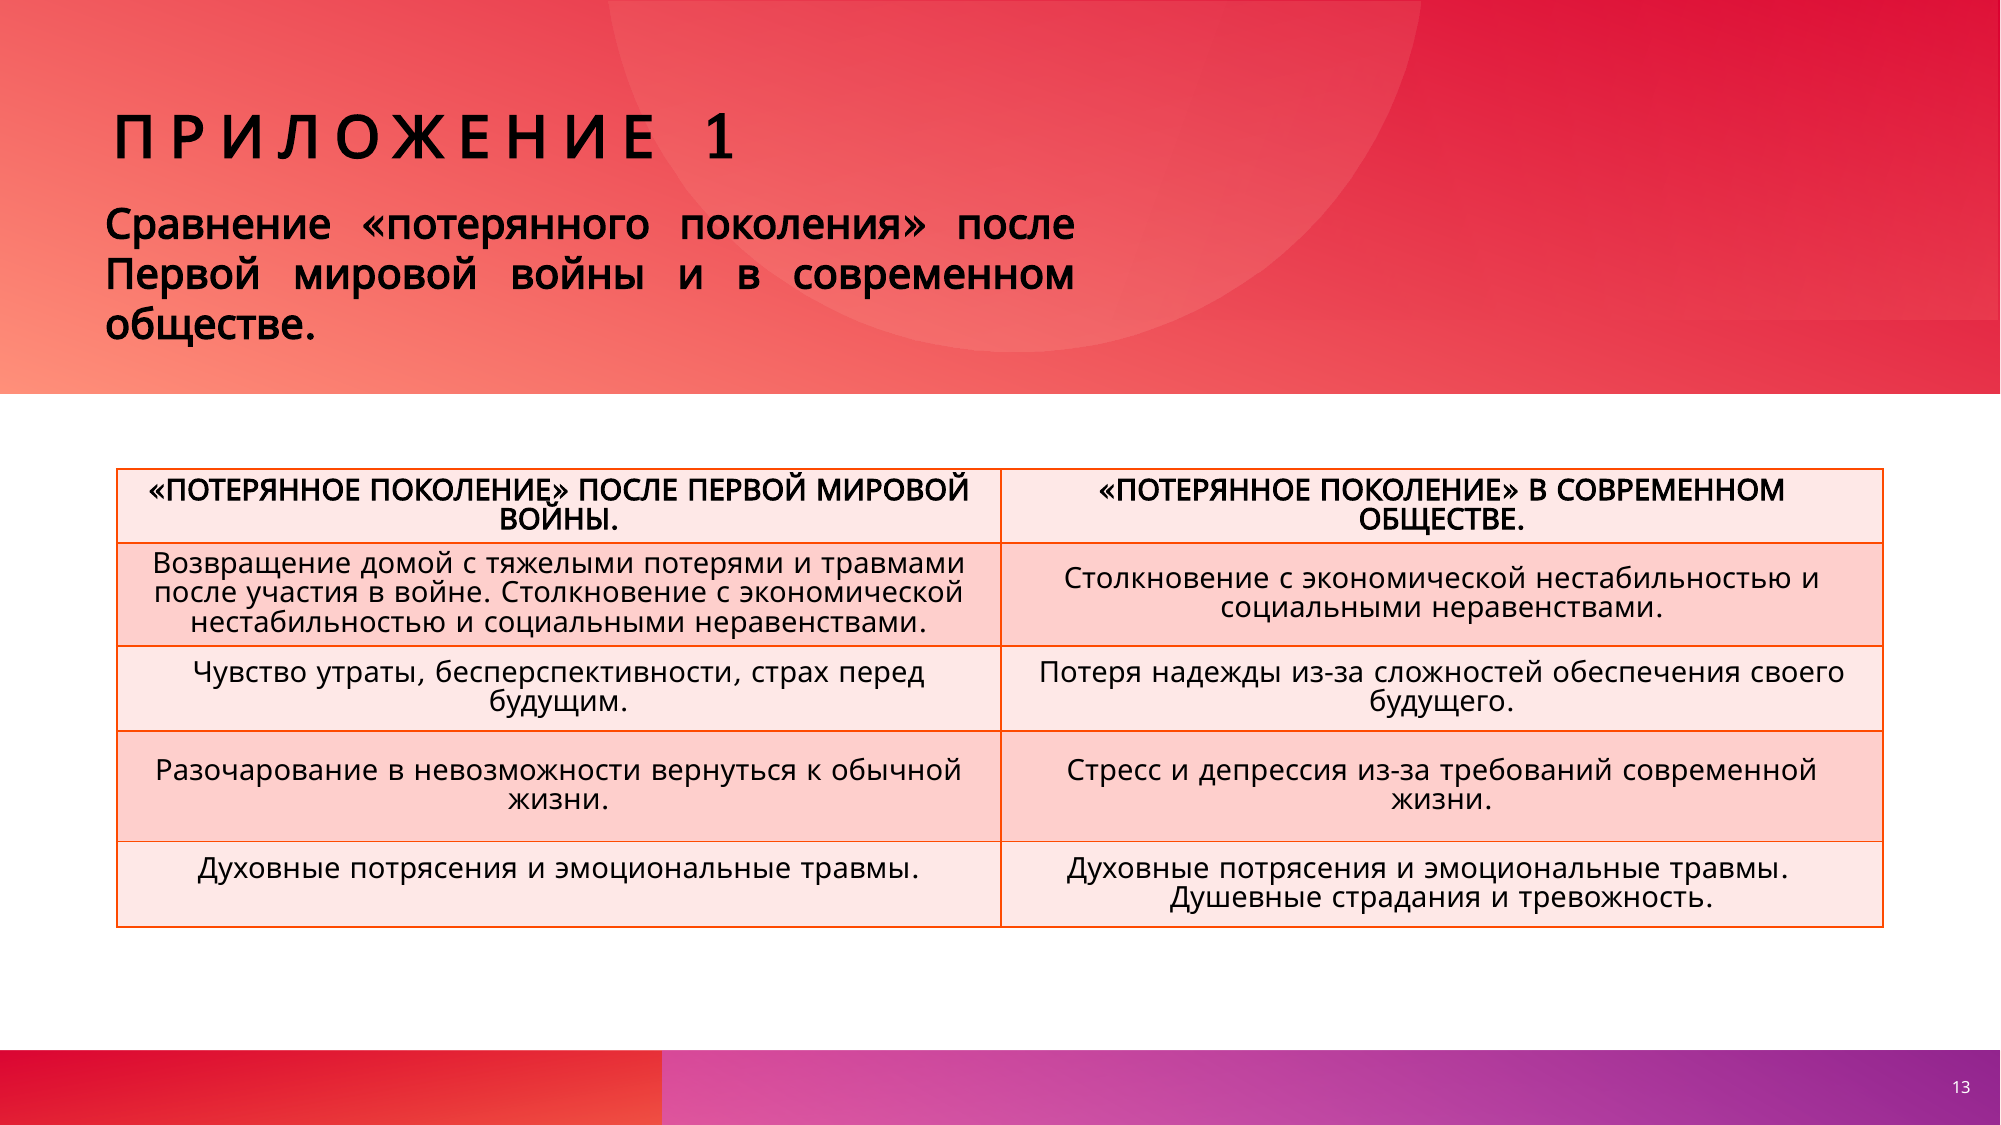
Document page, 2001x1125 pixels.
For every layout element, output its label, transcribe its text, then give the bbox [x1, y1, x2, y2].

table_cell Духовные потрясения и эмоциональные травмы. Душевные страдания и тревожность. [1002, 842, 1882, 926]
table_header «Потерянное поколение» после Первой мировой войны. [118, 470, 1000, 542]
table_cell Разочарование в невозможности вернуться к обычной жизни. [118, 732, 1000, 841]
table_cell Стресс и депрессия из-за требований современной жизни. [1002, 732, 1882, 841]
title Приложение 1 [112, 29, 1793, 170]
table_cell Возвращение домой с тяжелыми потерями и травмами после участия в войне. Столкновение с экономической нестабильностью и социальными неравенствами. [118, 544, 1000, 645]
table_cell Столкновение с экономической нестабильностью и социальными неравенствами. [1002, 544, 1882, 645]
table_header «Потерянное поколение» в современном обществе. [1002, 470, 1882, 542]
slide_number 13 [1913, 1051, 1986, 1125]
table_cell Чувство утраты, бесперспективности, страх перед будущим. [118, 647, 1000, 730]
text_box Сравнение «потерянного поколения» после Первой мировой войны и в современном обществе. [90, 189, 1091, 355]
table_cell Потеря надежды из-за сложностей обеспечения своего будущего. [1002, 647, 1882, 730]
table_cell Духовные потрясения и эмоциональные травмы. [118, 842, 1000, 926]
